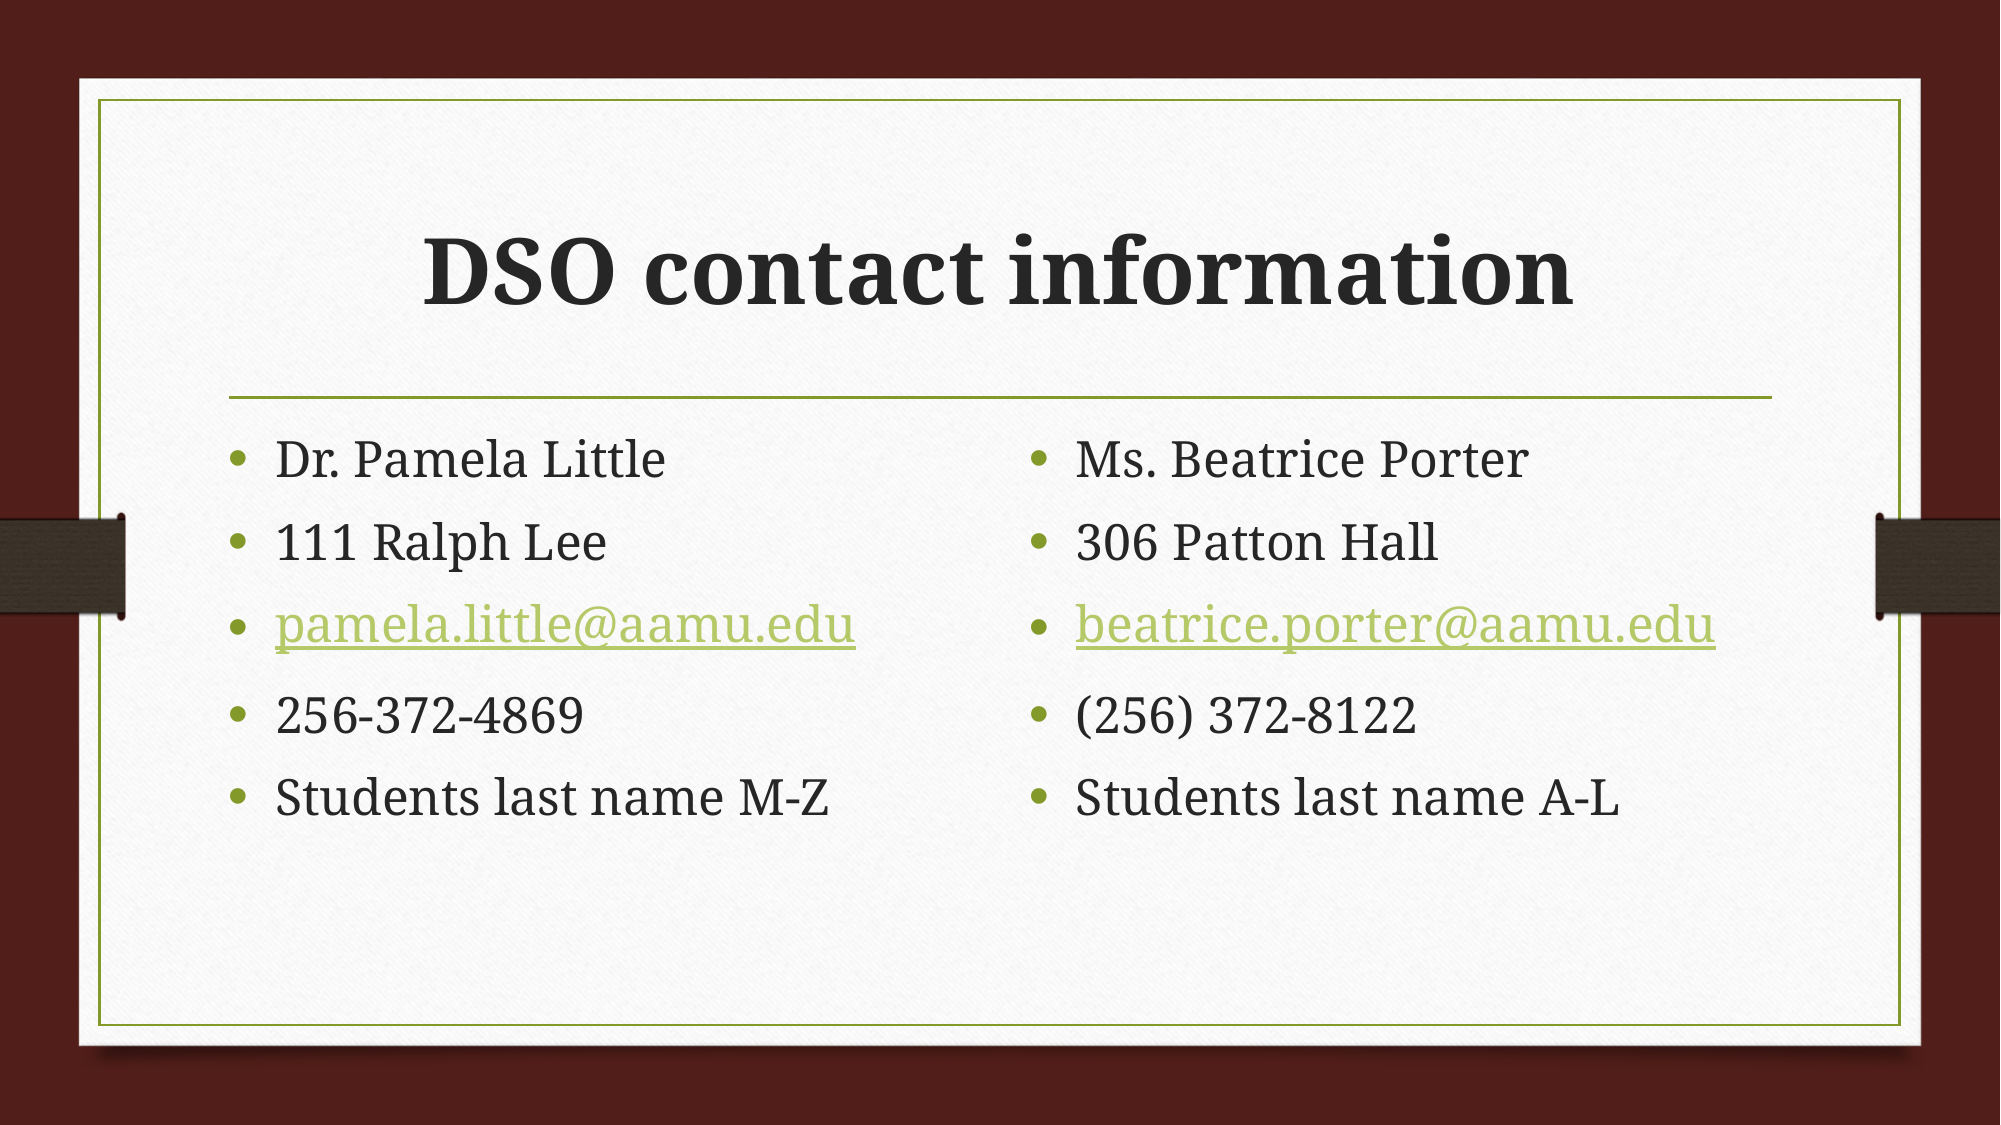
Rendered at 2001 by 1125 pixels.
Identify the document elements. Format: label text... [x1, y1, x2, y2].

list Ms. Beatrice Porter 306 Patton Hall beatrice.porter@aamu.edu (256) 372-8122 Students last name A-L [1013, 420, 1788, 963]
list Dr. Pamela Little 111 Ralph Lee pamela.little@aamu.edu 256-372-4869 Students last name M-Z [213, 420, 987, 963]
picture [0, 0, 2001, 1125]
title DSO contact information [212, 161, 1788, 375]
